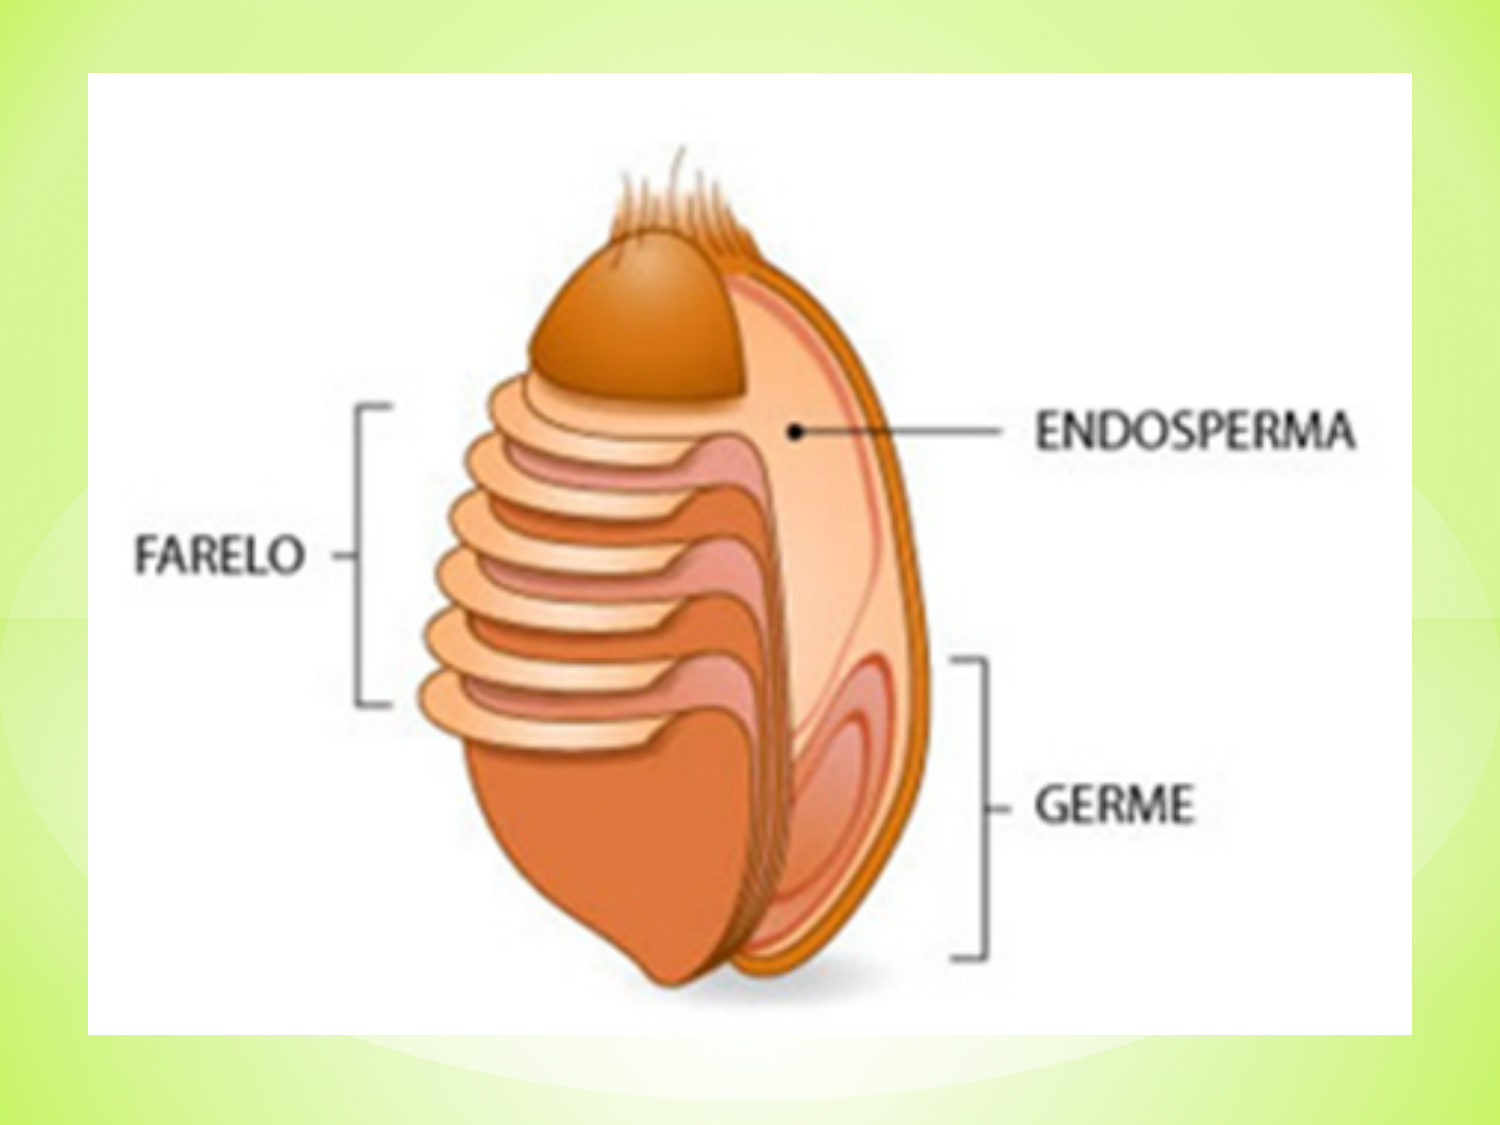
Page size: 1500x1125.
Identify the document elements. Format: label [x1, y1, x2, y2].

picture [88, 73, 1412, 1036]
